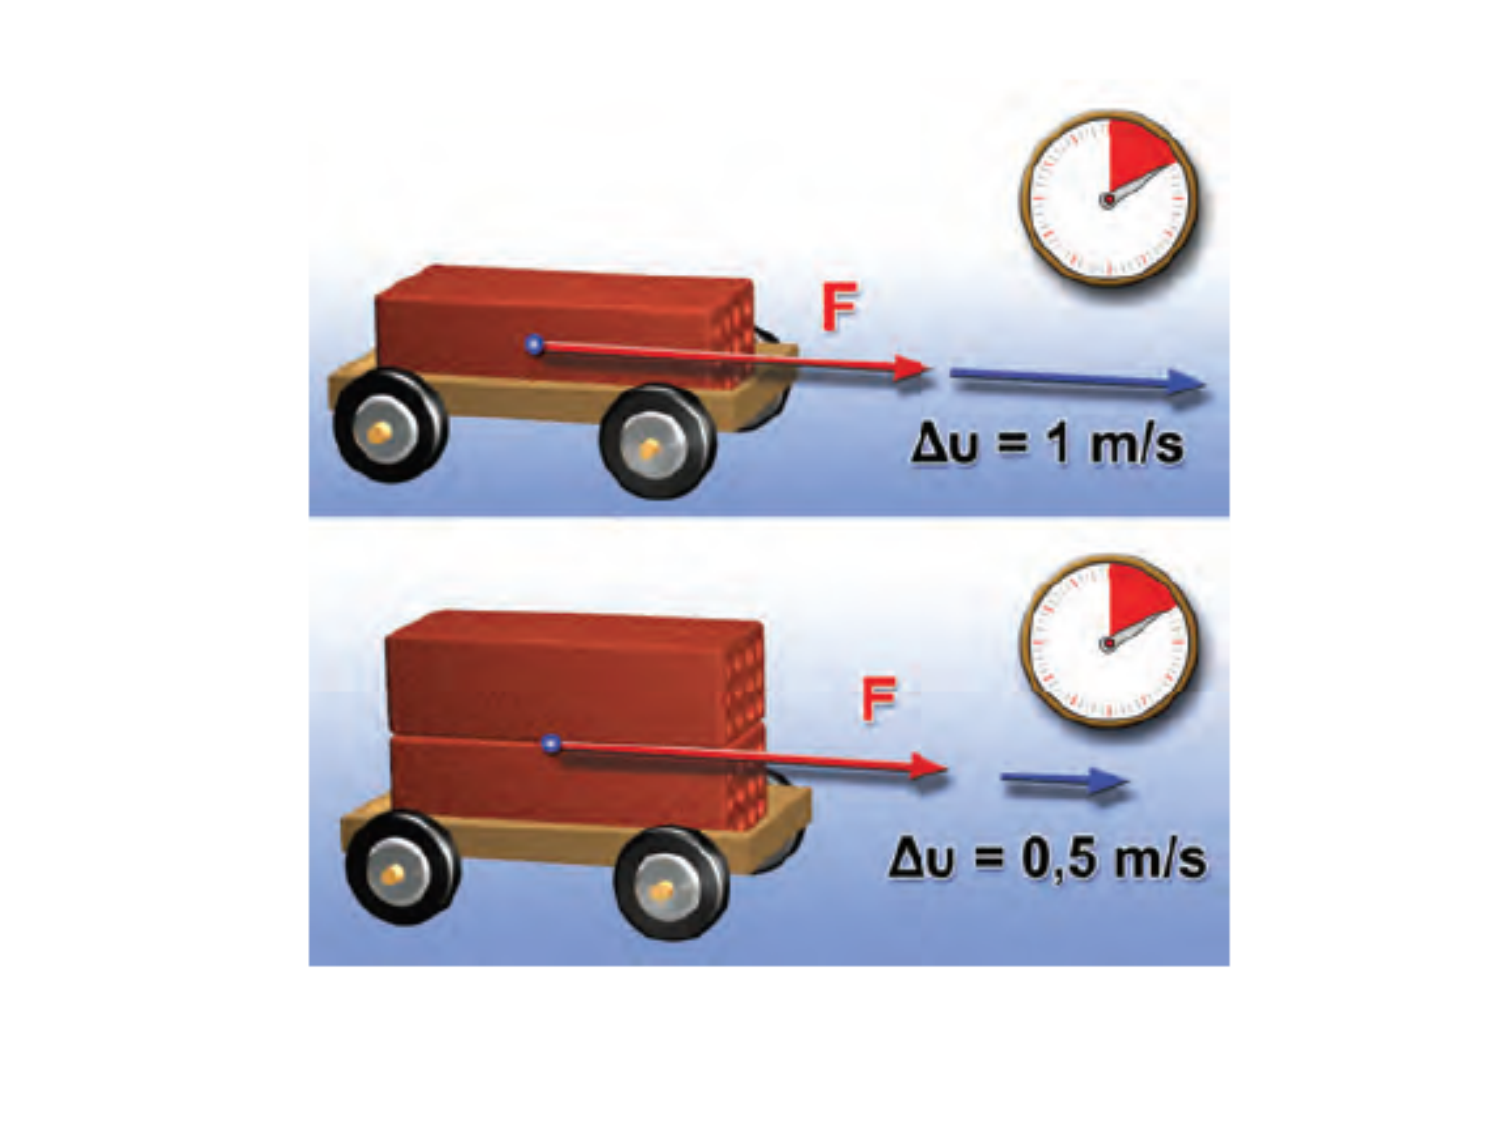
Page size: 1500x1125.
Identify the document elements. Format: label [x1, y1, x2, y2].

picture [280, 70, 1255, 989]
